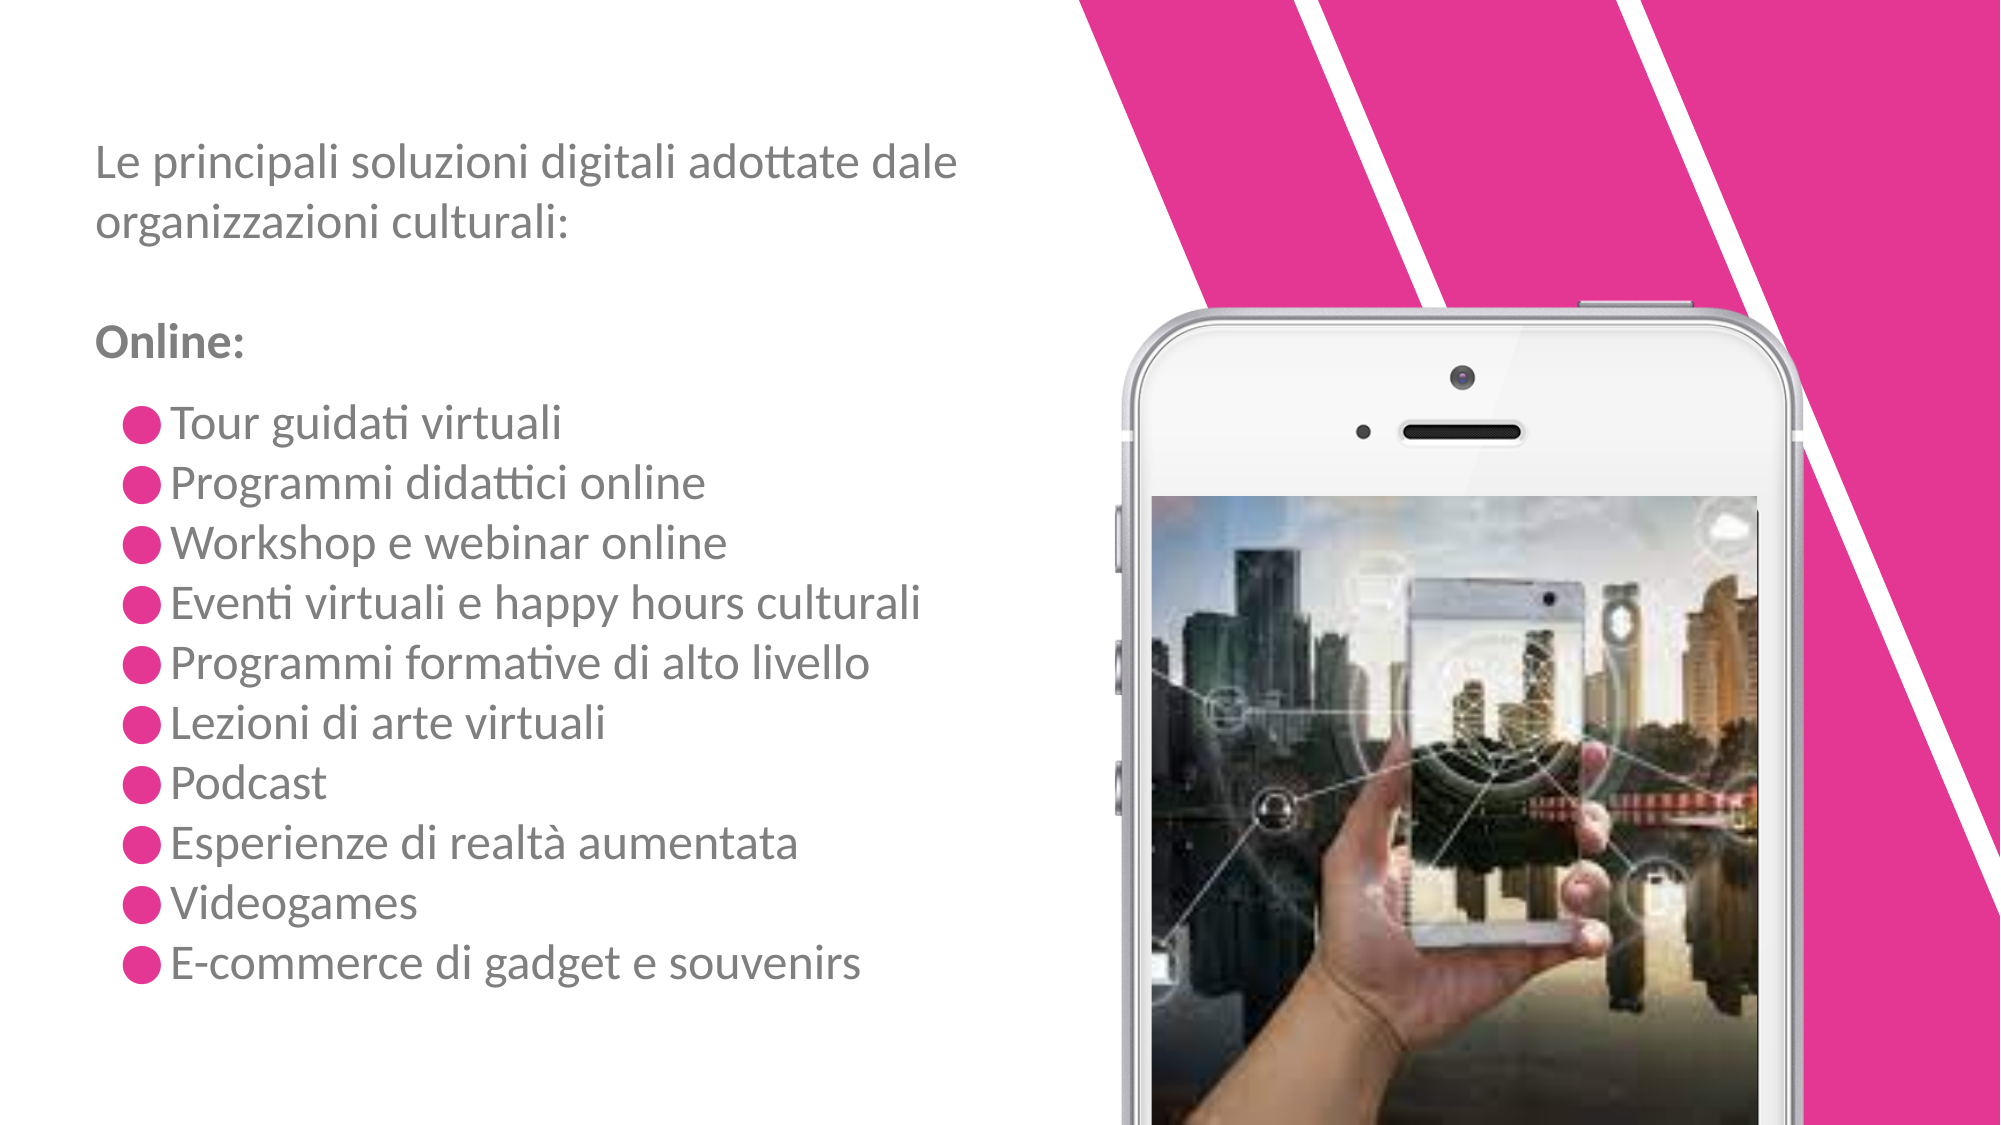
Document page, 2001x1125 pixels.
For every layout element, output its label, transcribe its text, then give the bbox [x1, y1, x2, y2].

picture [1078, 265, 1838, 1125]
list Le principali soluzioni digitali adottate dale organizzazioni culturali: Online: Tour guidati virtuali Programmi didattici online Workshop e webinar online Eventi virtuali e happy hours culturali Programmi formative di alto livello Lezioni di arte virtuali Podcast Esperienze di realtà aumentata Videogames E-commerce di gadget e souvenirs [79, 121, 1060, 1011]
